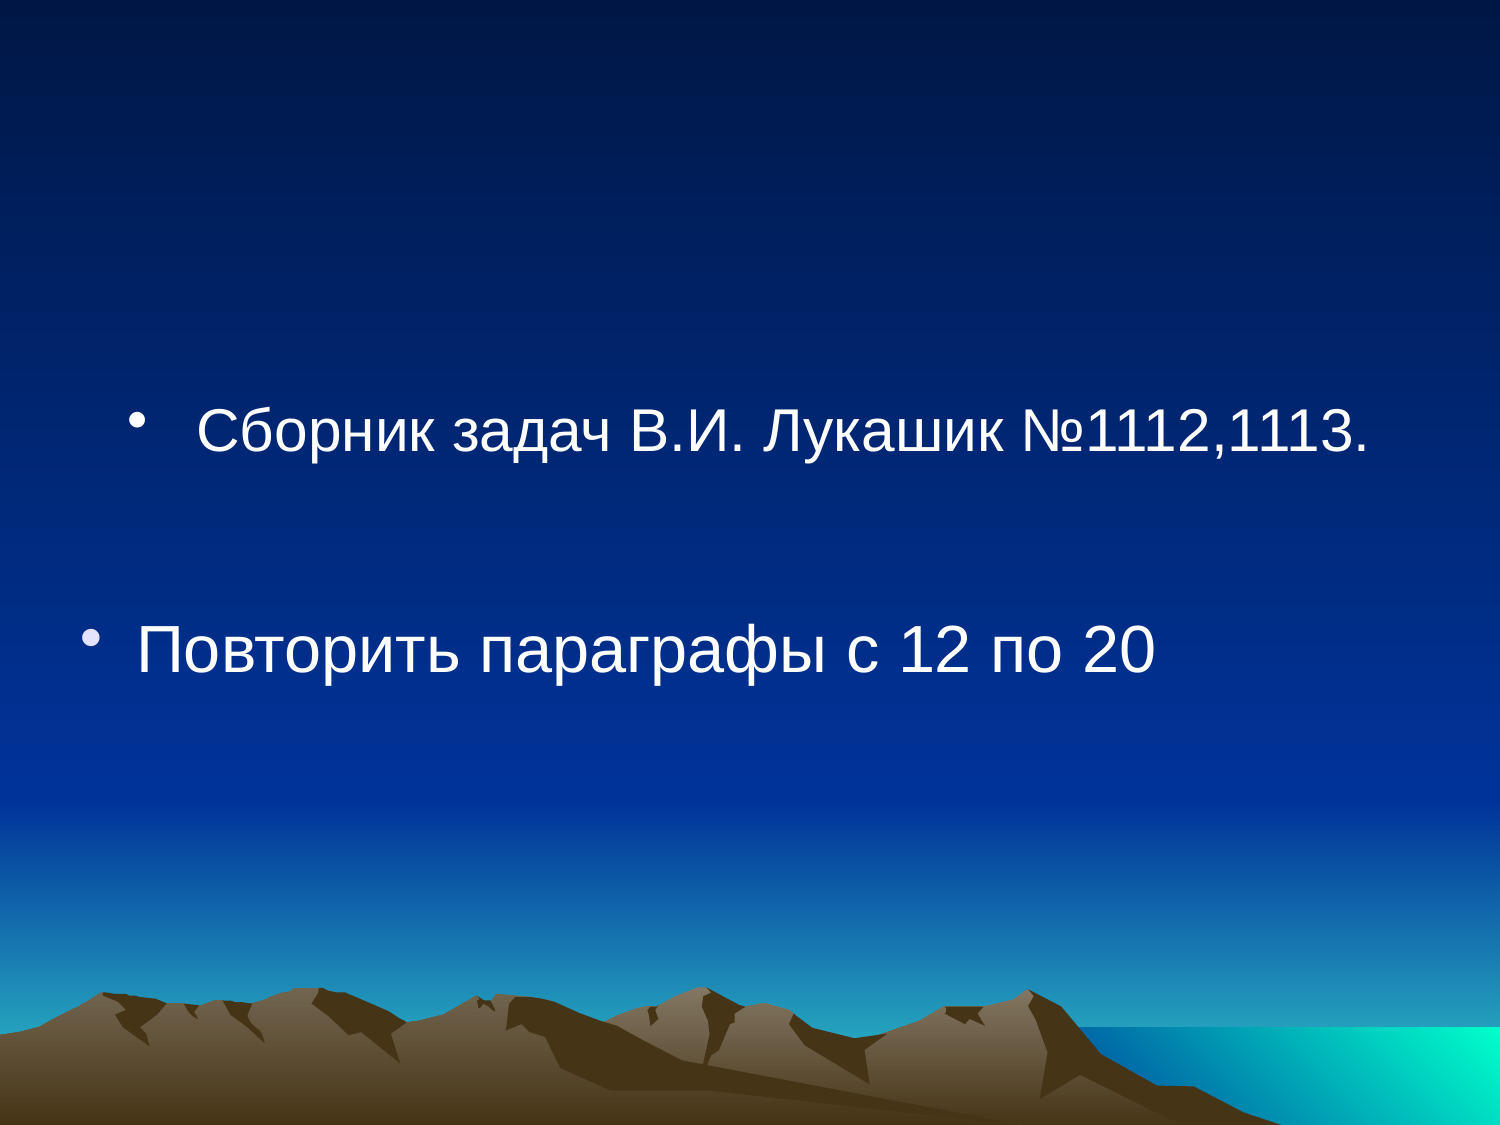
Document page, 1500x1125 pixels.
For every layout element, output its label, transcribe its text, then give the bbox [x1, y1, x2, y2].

list Повторить параграфы с 12 по 20 [64, 597, 1416, 1125]
text_box Сборник задач В.И. Лукашик №1112,1113. [112, 383, 1388, 471]
